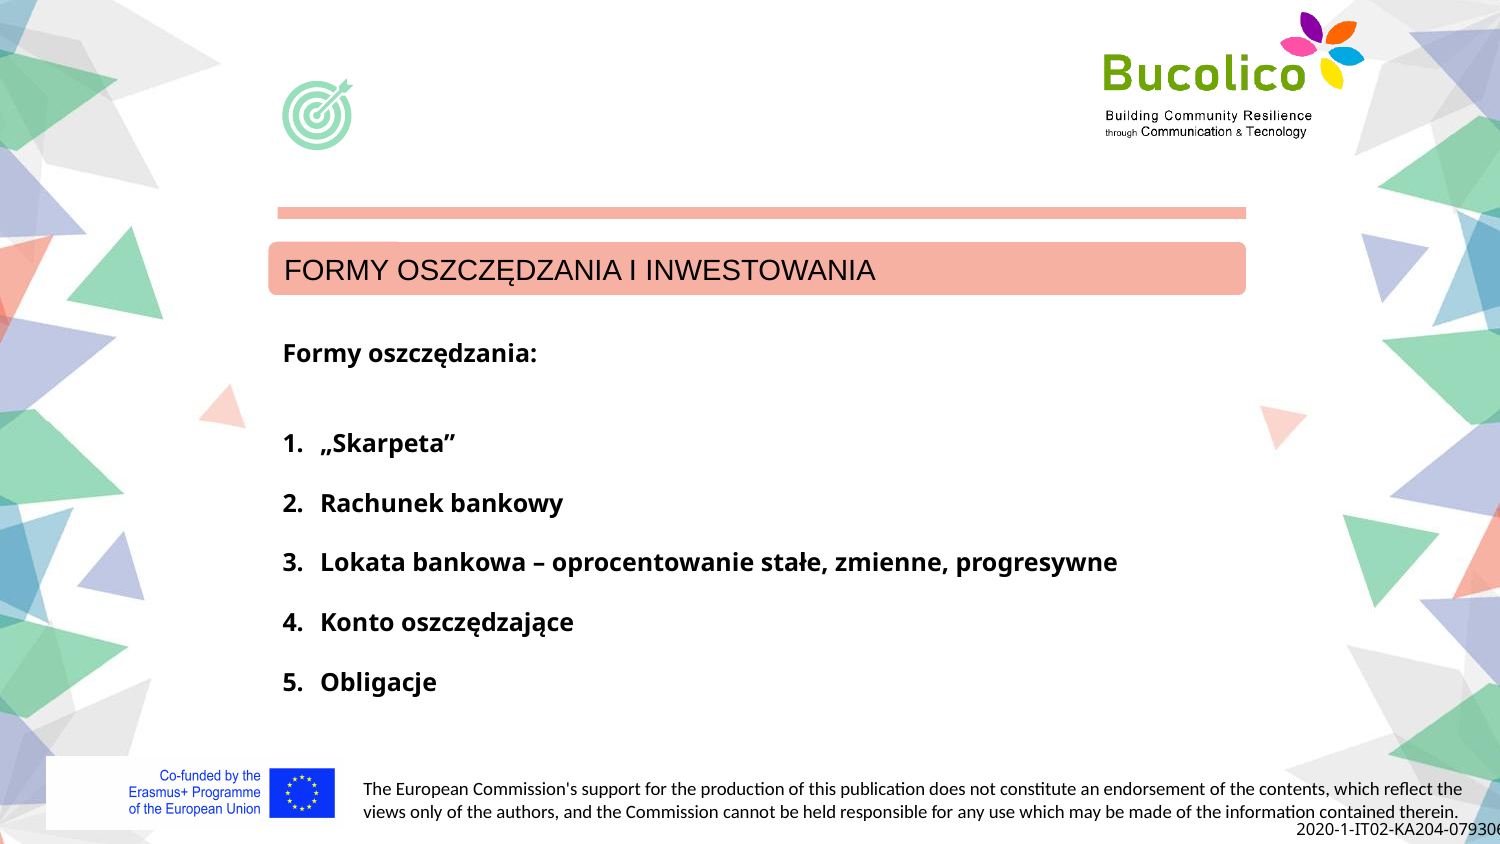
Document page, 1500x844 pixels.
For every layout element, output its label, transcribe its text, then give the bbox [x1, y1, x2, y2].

text_box [277, 207, 1247, 219]
text_box [282, 78, 354, 151]
text_box The European Commission's support for the production of this publication does not constitute an endorsement of the contents, which reflect the views only of the authors, and the Commission cannot be held responsible for any use which may be made of the information contained therein. [348, 769, 1486, 830]
text_box Formy oszczędzania: „Skarpeta” Rachunek bankowy Lokata bankowa – oprocentowanie stałe, zmienne, progresywne Konto oszczędzające Obligacje [267, 329, 1270, 705]
text_box FORMY OSZCZĘDZANIA I INWESTOWANIA [266, 239, 1249, 298]
picture [0, 0, 1500, 844]
